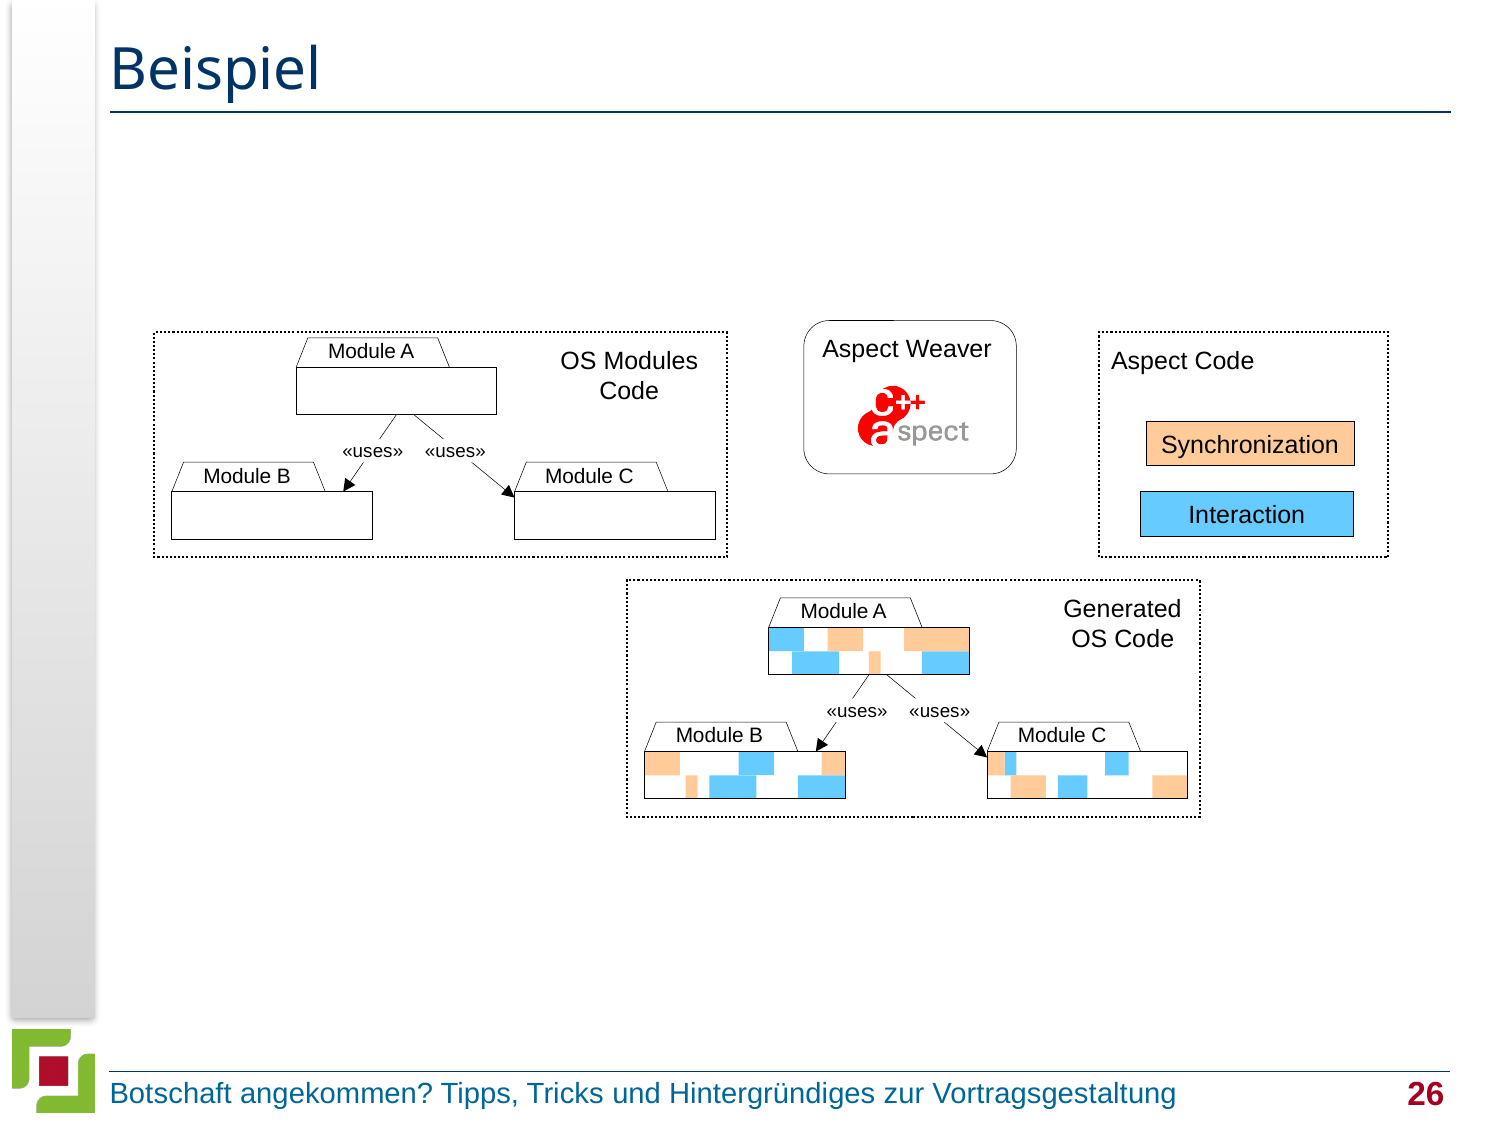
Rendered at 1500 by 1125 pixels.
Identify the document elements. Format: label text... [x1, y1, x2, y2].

text_box [154, 332, 728, 557]
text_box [171, 461, 373, 540]
text_box Synchronization [1146, 420, 1355, 466]
text_box «uses» [421, 438, 503, 463]
footer Botschaft angekommen? Tipps, Tricks und Hintergründiges zur Vortragsgestaltung [109, 1071, 1228, 1113]
text_box [1099, 332, 1389, 557]
text_box [472, 463, 509, 497]
picture [856, 385, 970, 448]
picture [12, 1029, 95, 1113]
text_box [626, 580, 1200, 817]
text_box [295, 337, 498, 416]
title Beispiel [109, 42, 1451, 102]
text_box [803, 320, 1017, 474]
slide_number 26 [1370, 1071, 1445, 1113]
text_box OS Modules Code [537, 344, 721, 405]
text_box Aspect Weaver [809, 332, 1005, 363]
text_box Interaction [1140, 491, 1354, 537]
text_box Aspect Code [1110, 344, 1383, 375]
text_box «uses» [325, 438, 421, 463]
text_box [514, 461, 716, 540]
